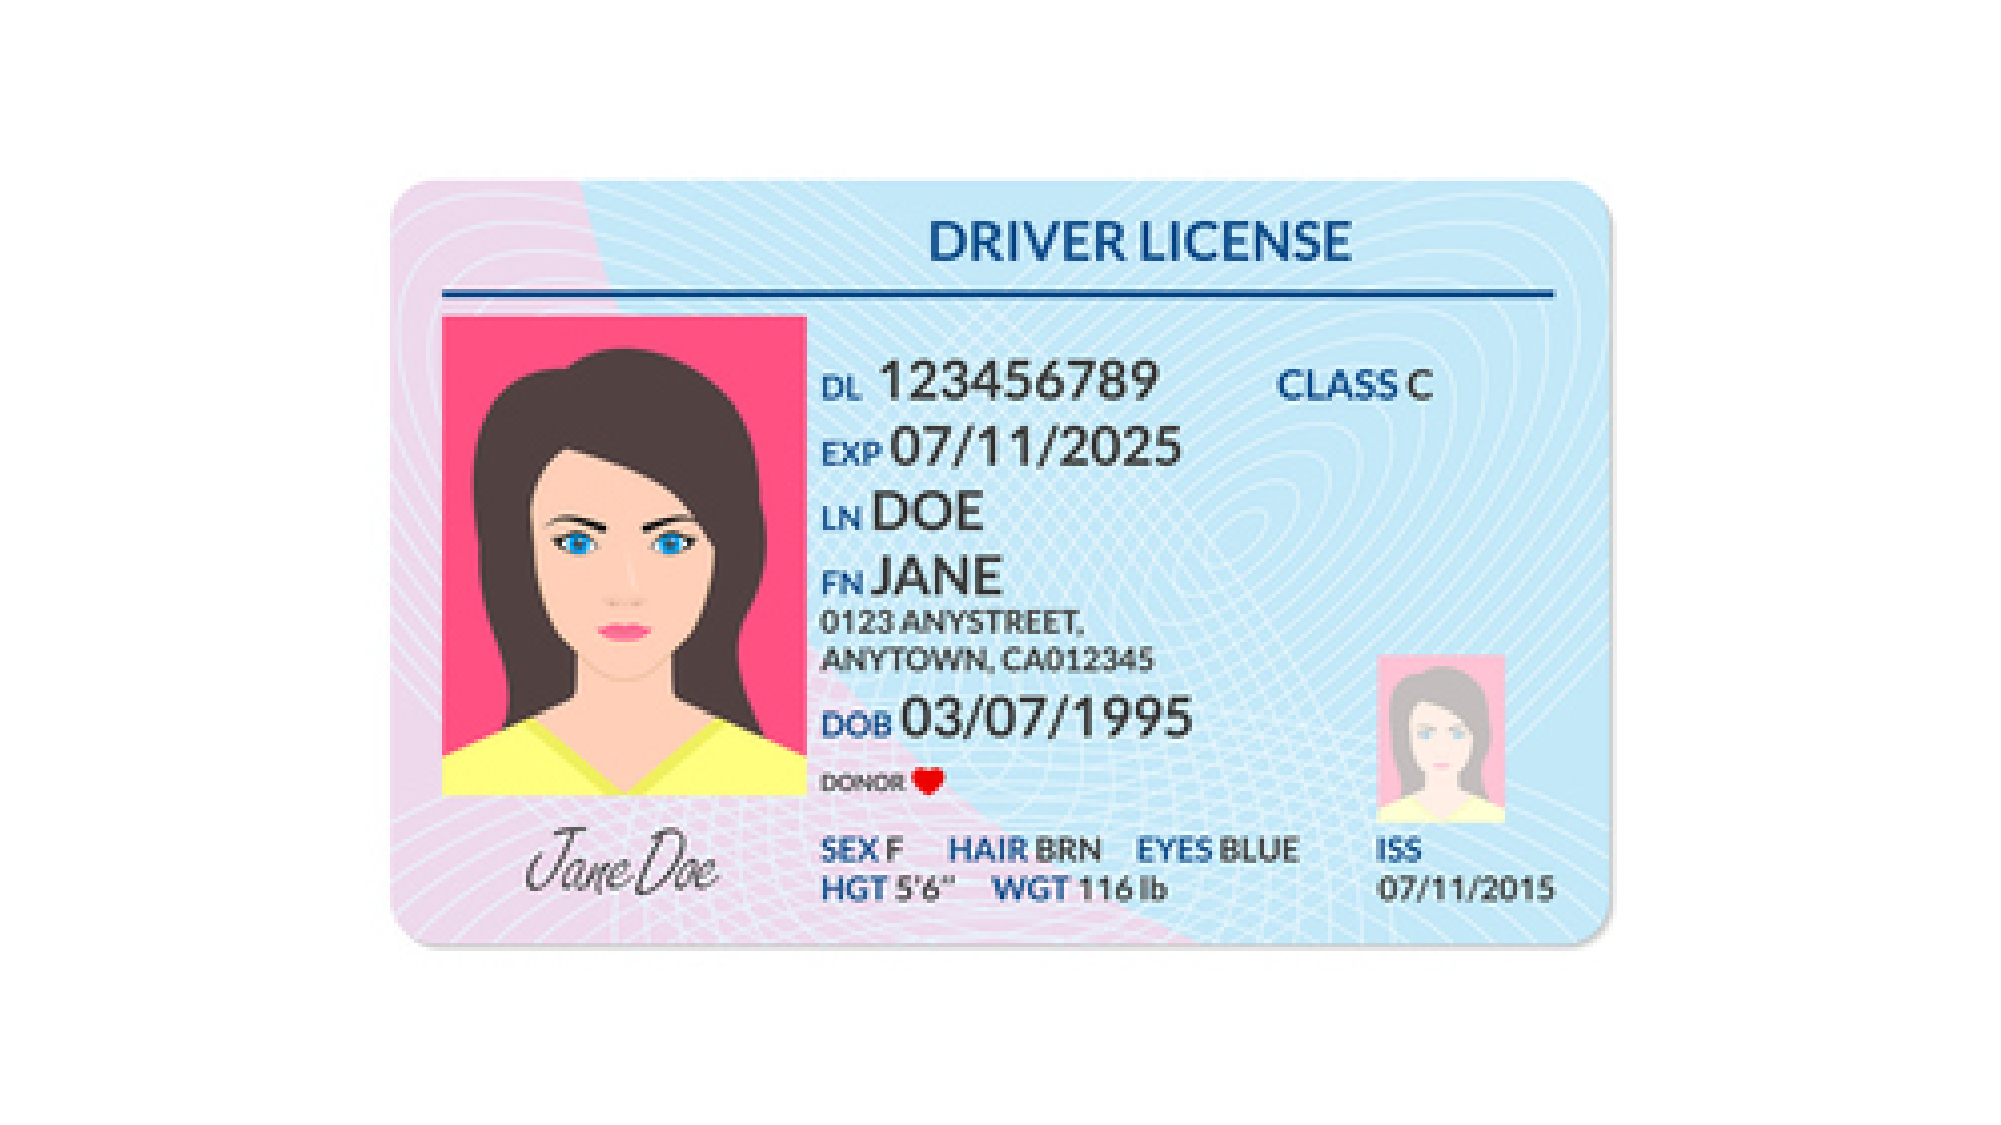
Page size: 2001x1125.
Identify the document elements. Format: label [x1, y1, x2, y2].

list [237, 104, 1762, 1020]
